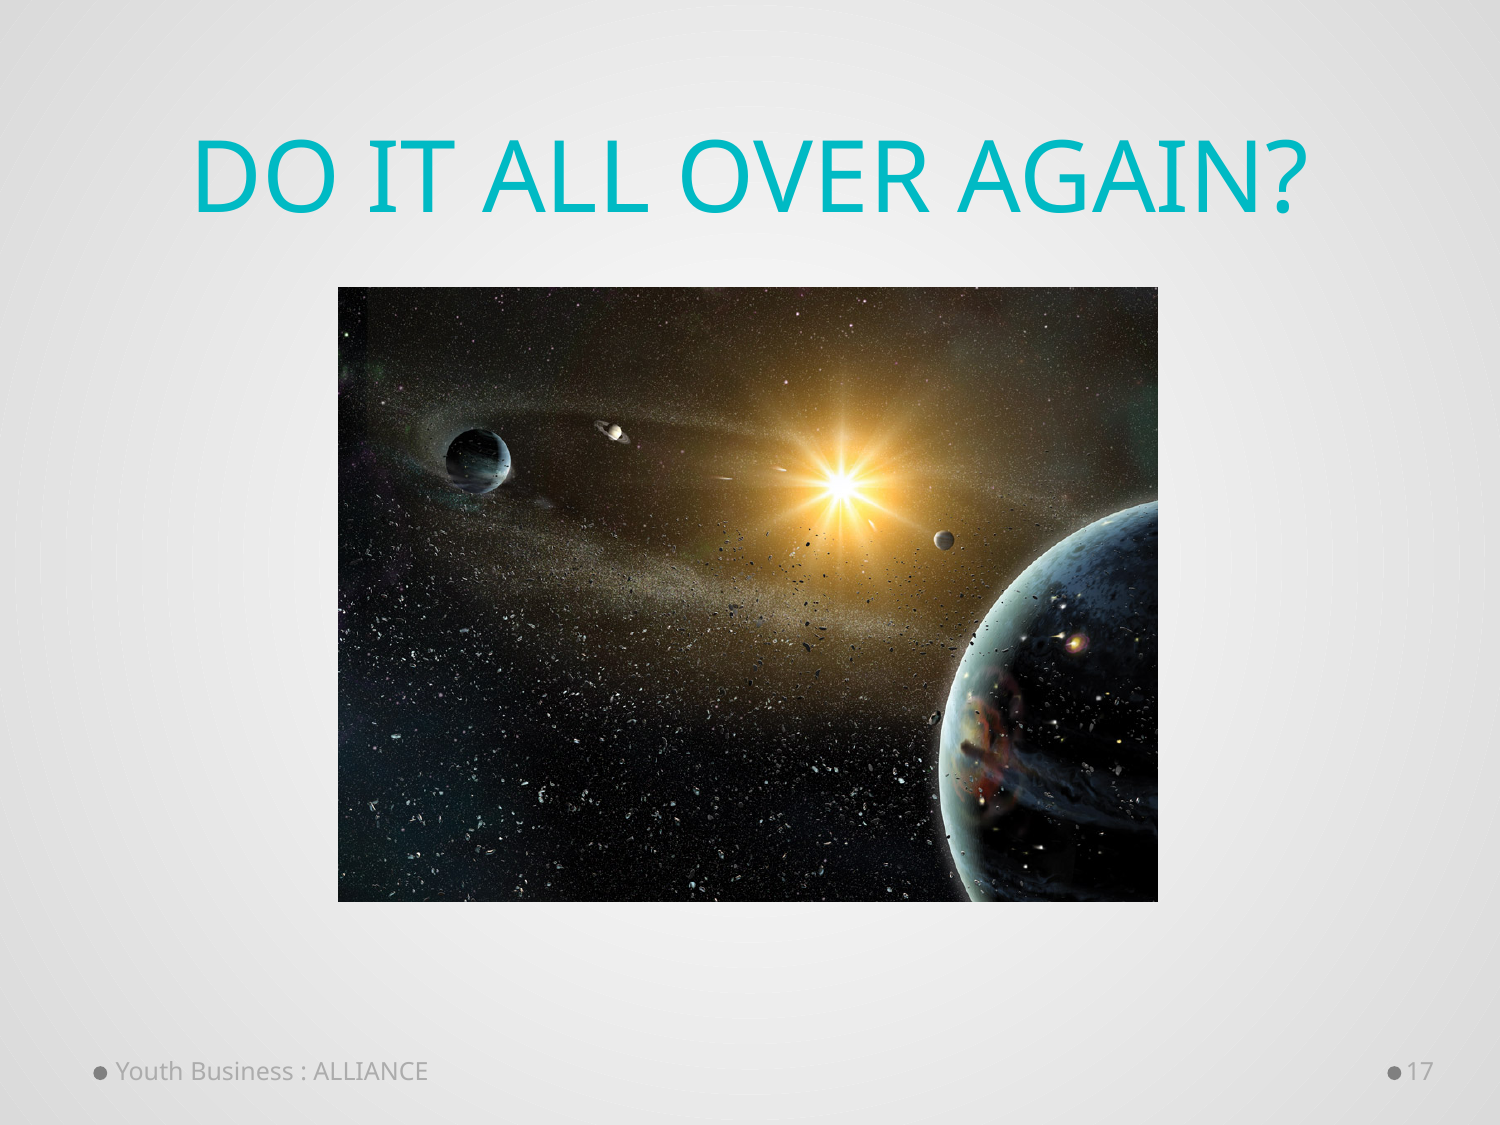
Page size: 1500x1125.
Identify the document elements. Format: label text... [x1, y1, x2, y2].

slide_number 17 [1401, 1042, 1494, 1103]
title Do it all over again? [75, 22, 1425, 240]
footer Youth Business : ALLIANCE [108, 1042, 576, 1103]
picture [338, 287, 1158, 902]
